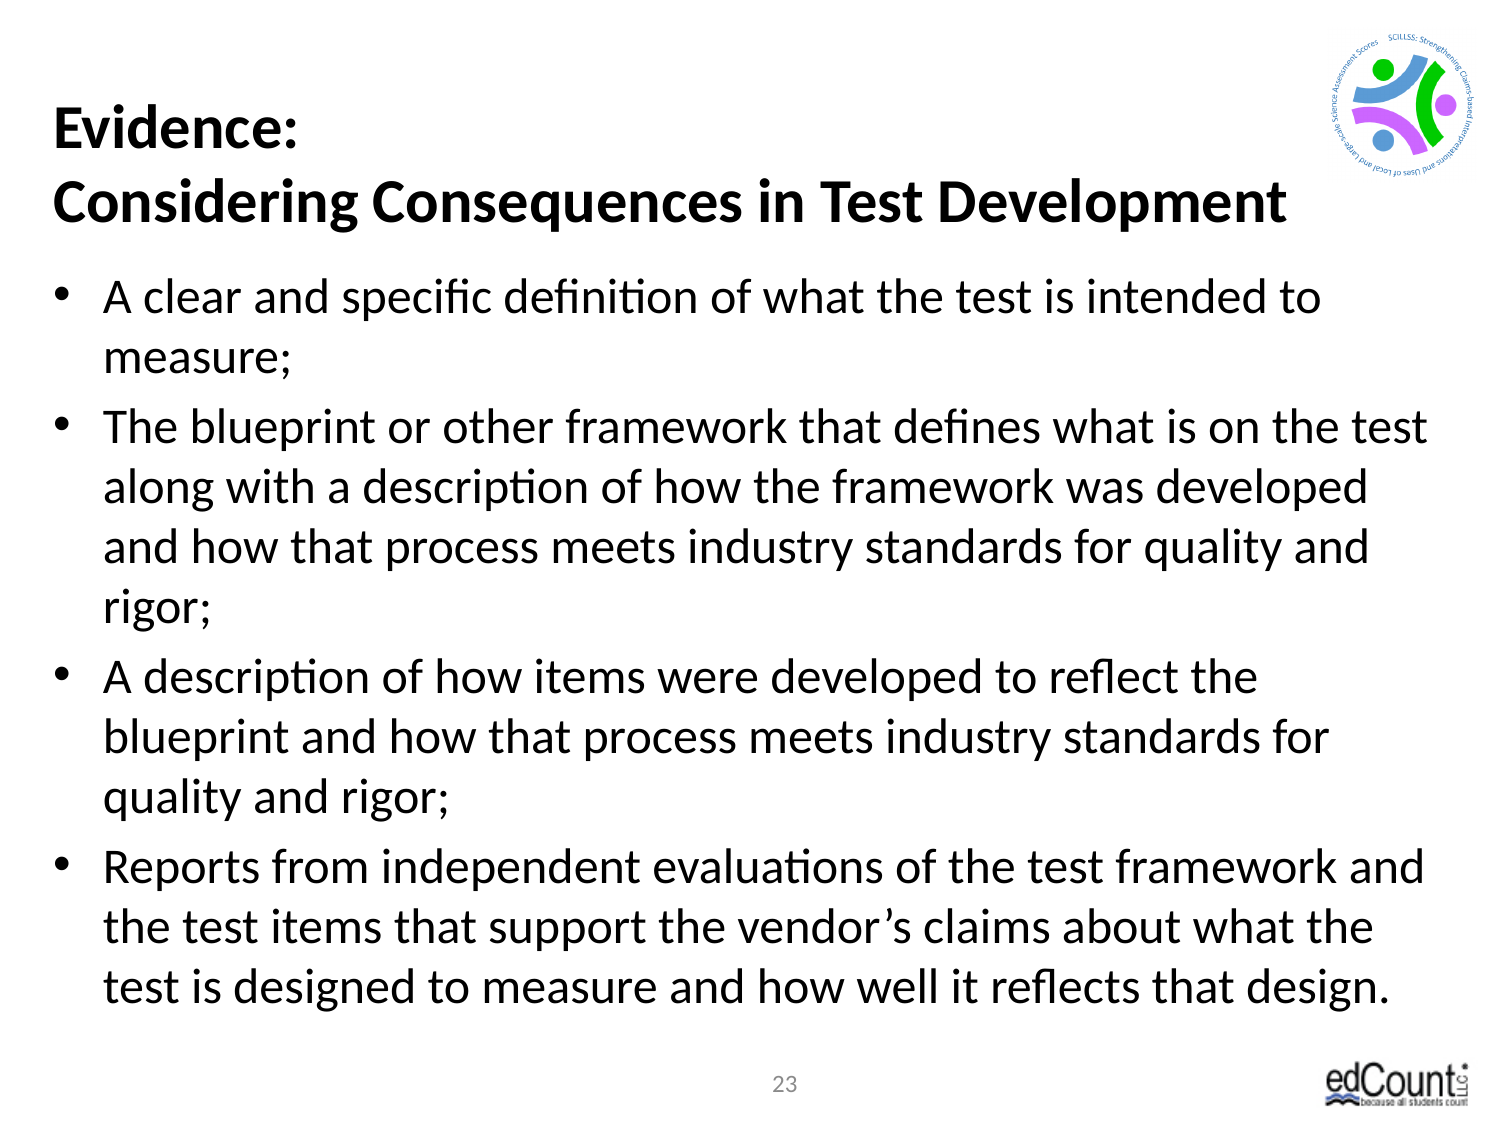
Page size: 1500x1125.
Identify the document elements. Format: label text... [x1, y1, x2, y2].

slide_number 23 [462, 1052, 813, 1113]
picture [1305, 1057, 1478, 1108]
title Evidence: Considering Consequences in Test Development [38, 66, 1389, 255]
picture [1327, 27, 1477, 183]
list A clear and specific definition of what the test is intended to measure; The blueprint or other framework that defines what is on the test along with a description of how the framework was developed and how that process meets industry standards for quality and rigor; A description of how items were developed to reflect the blueprint and how that process meets industry standards for quality and rigor; Reports from independent evaluations of the test framework and the test items that support the vendor’s claims about what the test is designed to measure and how well it reflects that design. [38, 255, 1462, 1053]
